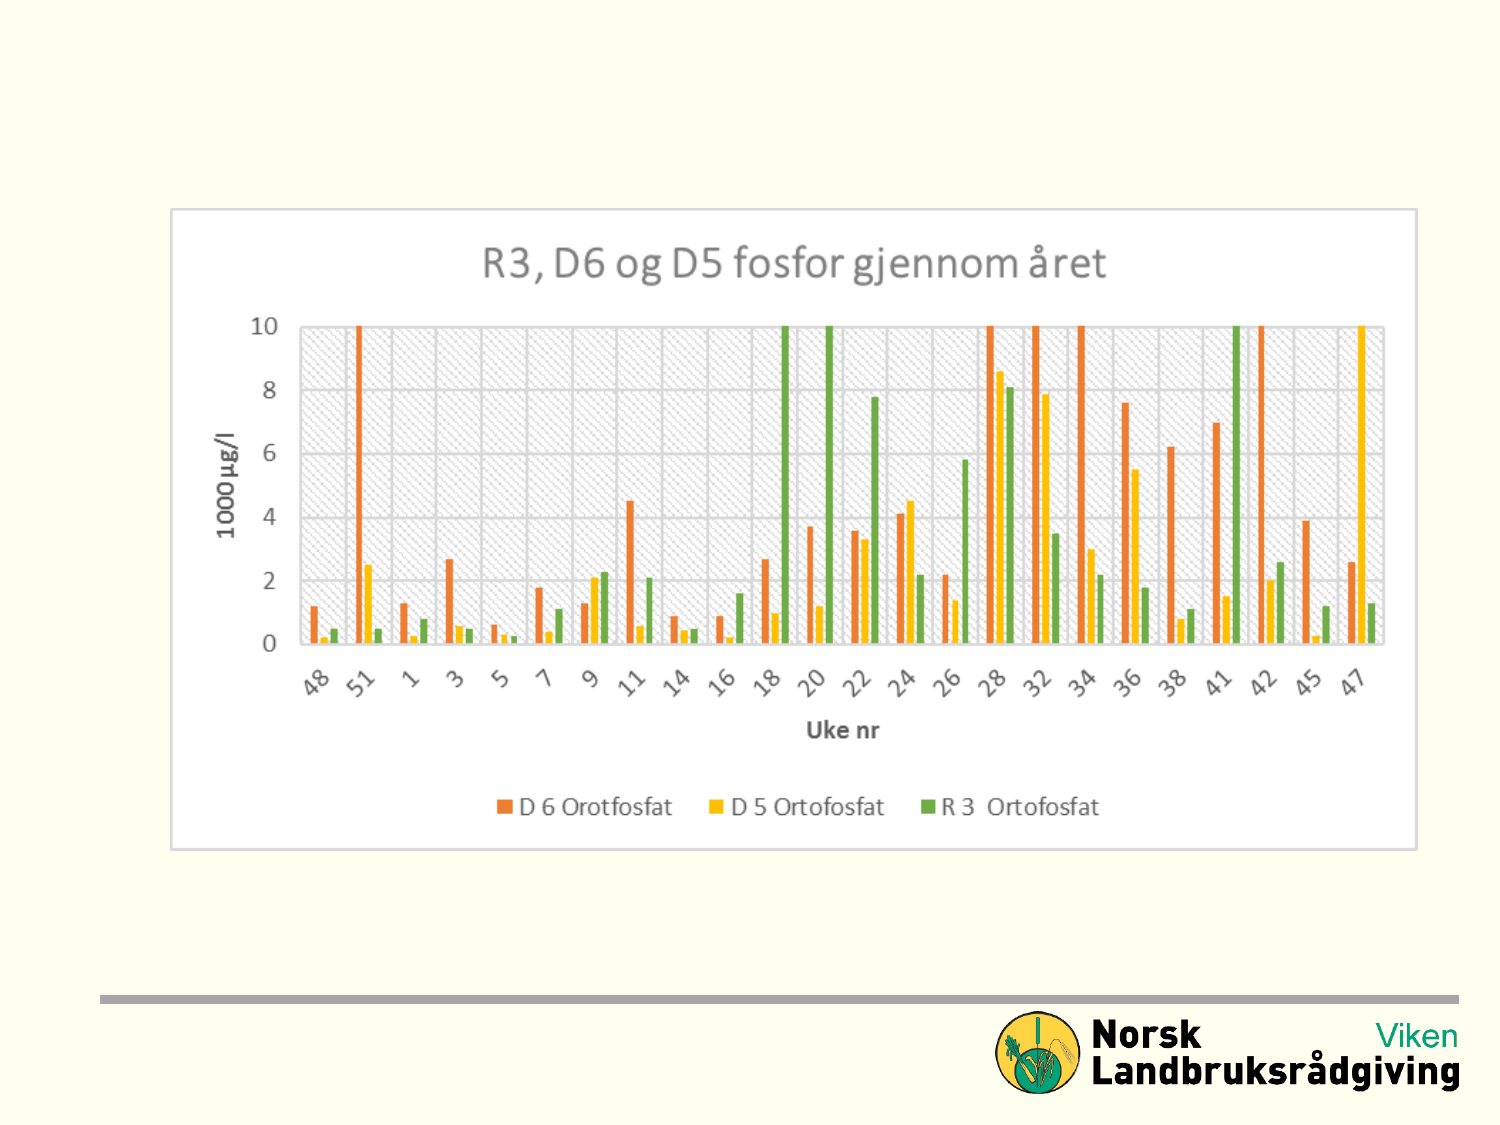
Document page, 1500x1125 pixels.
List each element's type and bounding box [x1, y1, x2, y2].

list [169, 207, 1418, 852]
picture [995, 1011, 1459, 1094]
